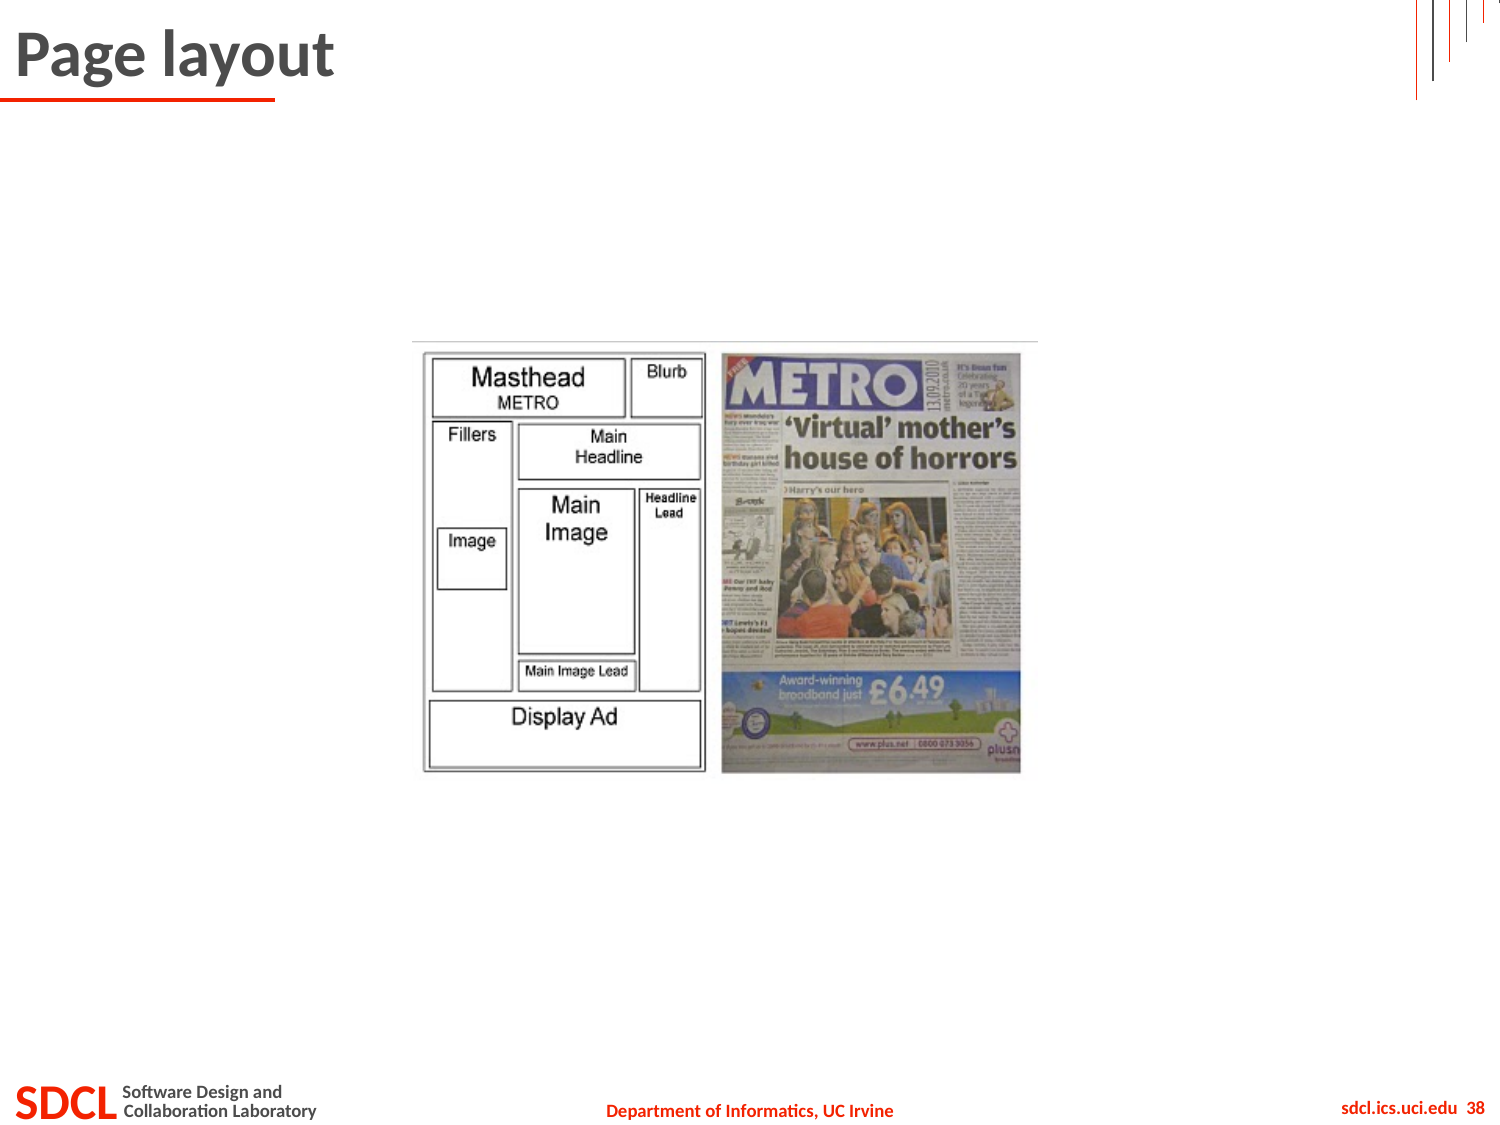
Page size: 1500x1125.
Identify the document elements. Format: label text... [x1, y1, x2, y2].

title Page layout [0, 0, 1350, 100]
picture [412, 341, 1038, 785]
